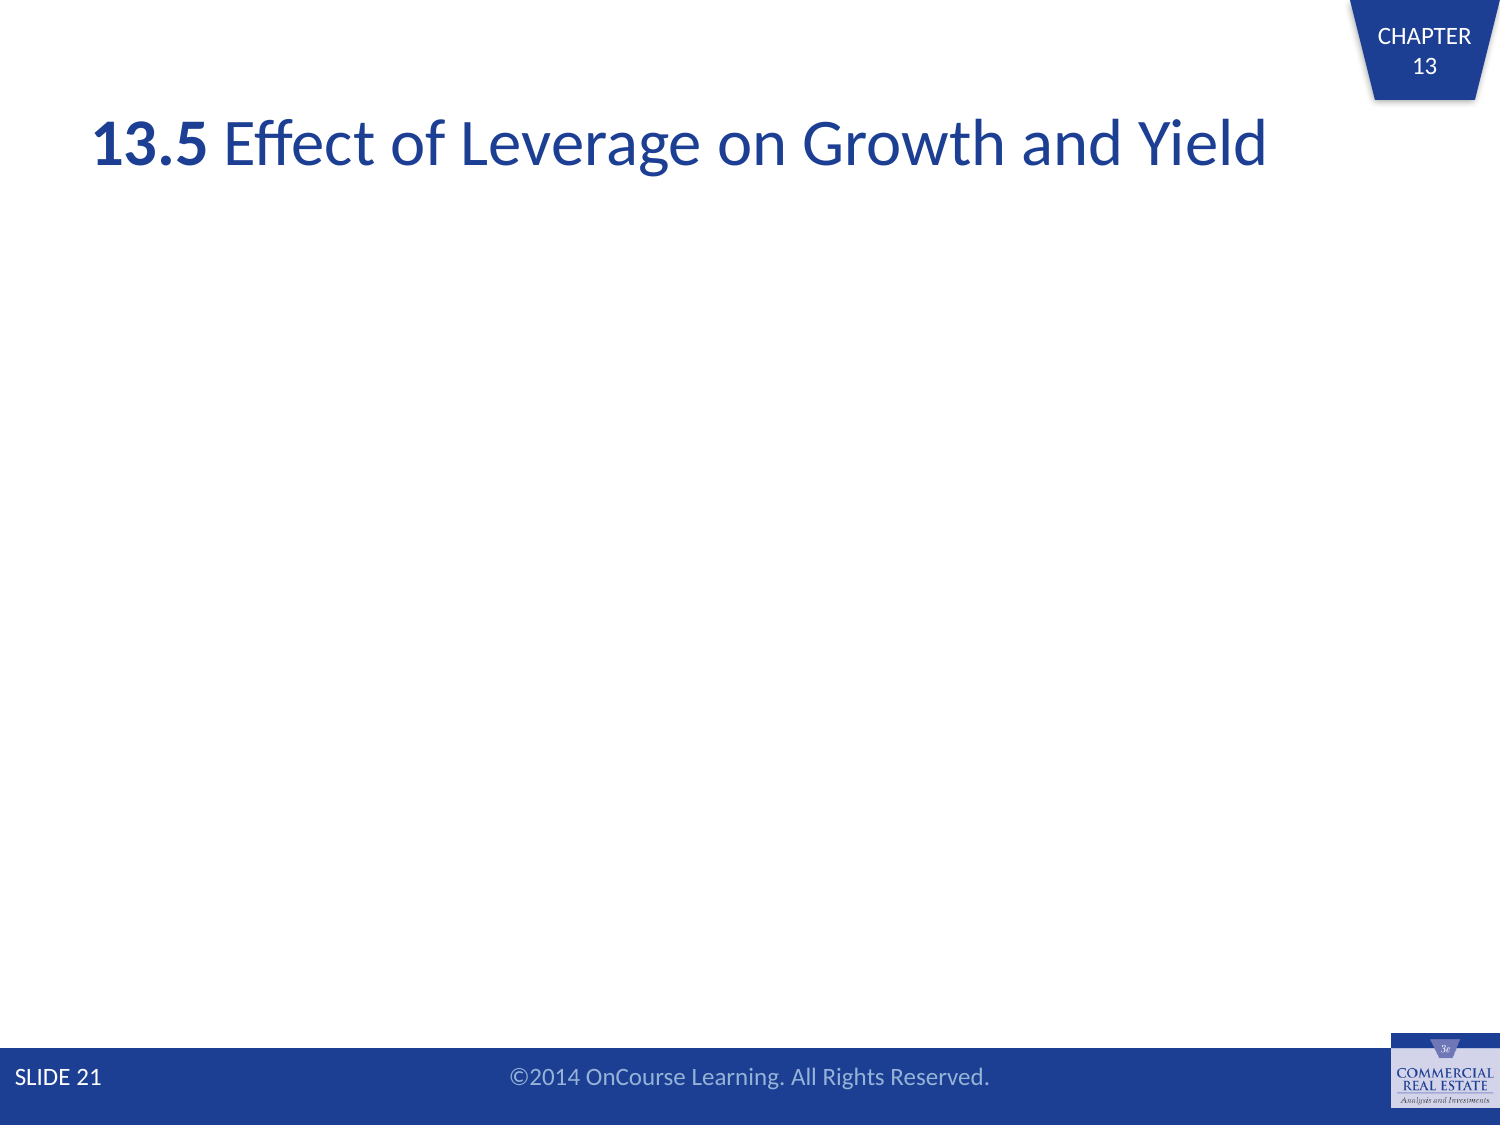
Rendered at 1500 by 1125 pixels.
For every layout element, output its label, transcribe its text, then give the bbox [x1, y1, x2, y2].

slide_number SLIDE 21 [0, 1052, 350, 1113]
picture [1391, 1033, 1500, 1108]
title 13.5 Effect of Leverage on Growth and Yield [75, 45, 1375, 233]
